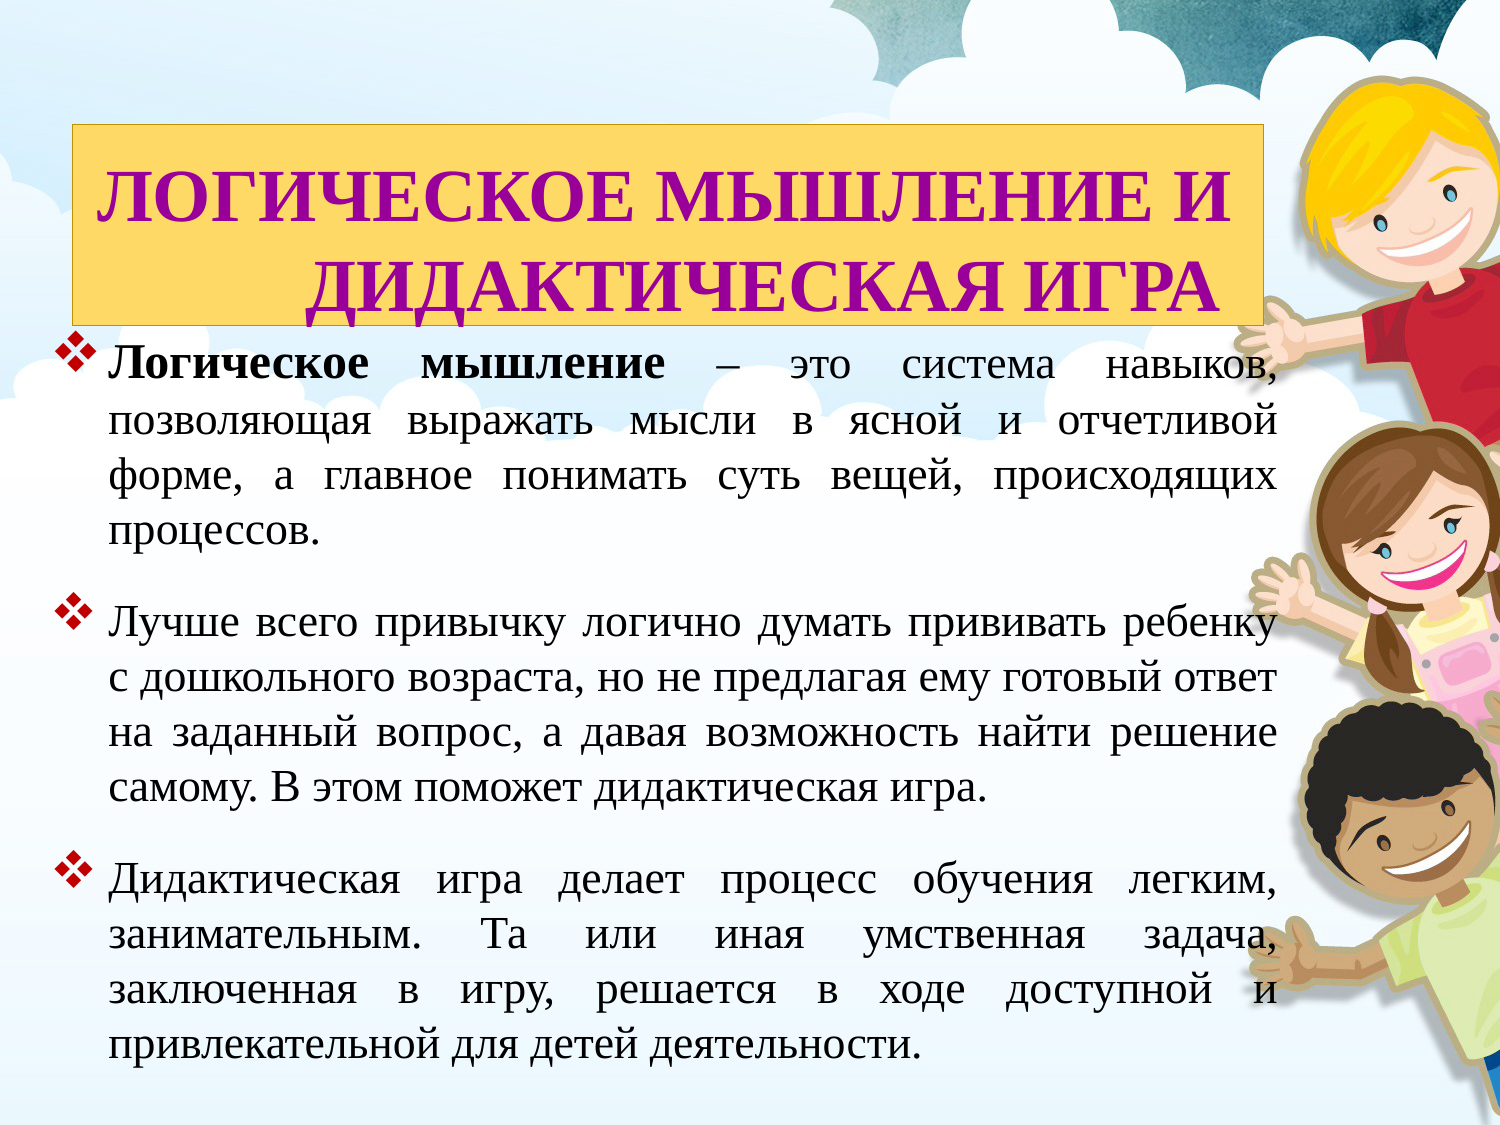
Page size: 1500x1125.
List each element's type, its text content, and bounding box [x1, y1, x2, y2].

text_box Логическое мышление – это система навыков, позволяющая выражать мысли в ясной и отчетливой форме, а главное понимать суть вещей, происходящих процессов. Лучше всего привычку логично думать прививать ребенку с дошкольного возраста, но не предлагая ему готовый ответ на заданный вопрос, а давая возможность найти решение самому. В этом поможет дидактическая игра. Дидактическая игра делает процесс обучения легким, занимательным. Та или иная умственная задача, заключенная в игру, решается в ходе доступной и привлекательной для детей деятельности. [35, 320, 1294, 1108]
text_box Логическое мышление и дидактическая игра [72, 124, 1264, 320]
picture [0, 0, 1500, 1125]
